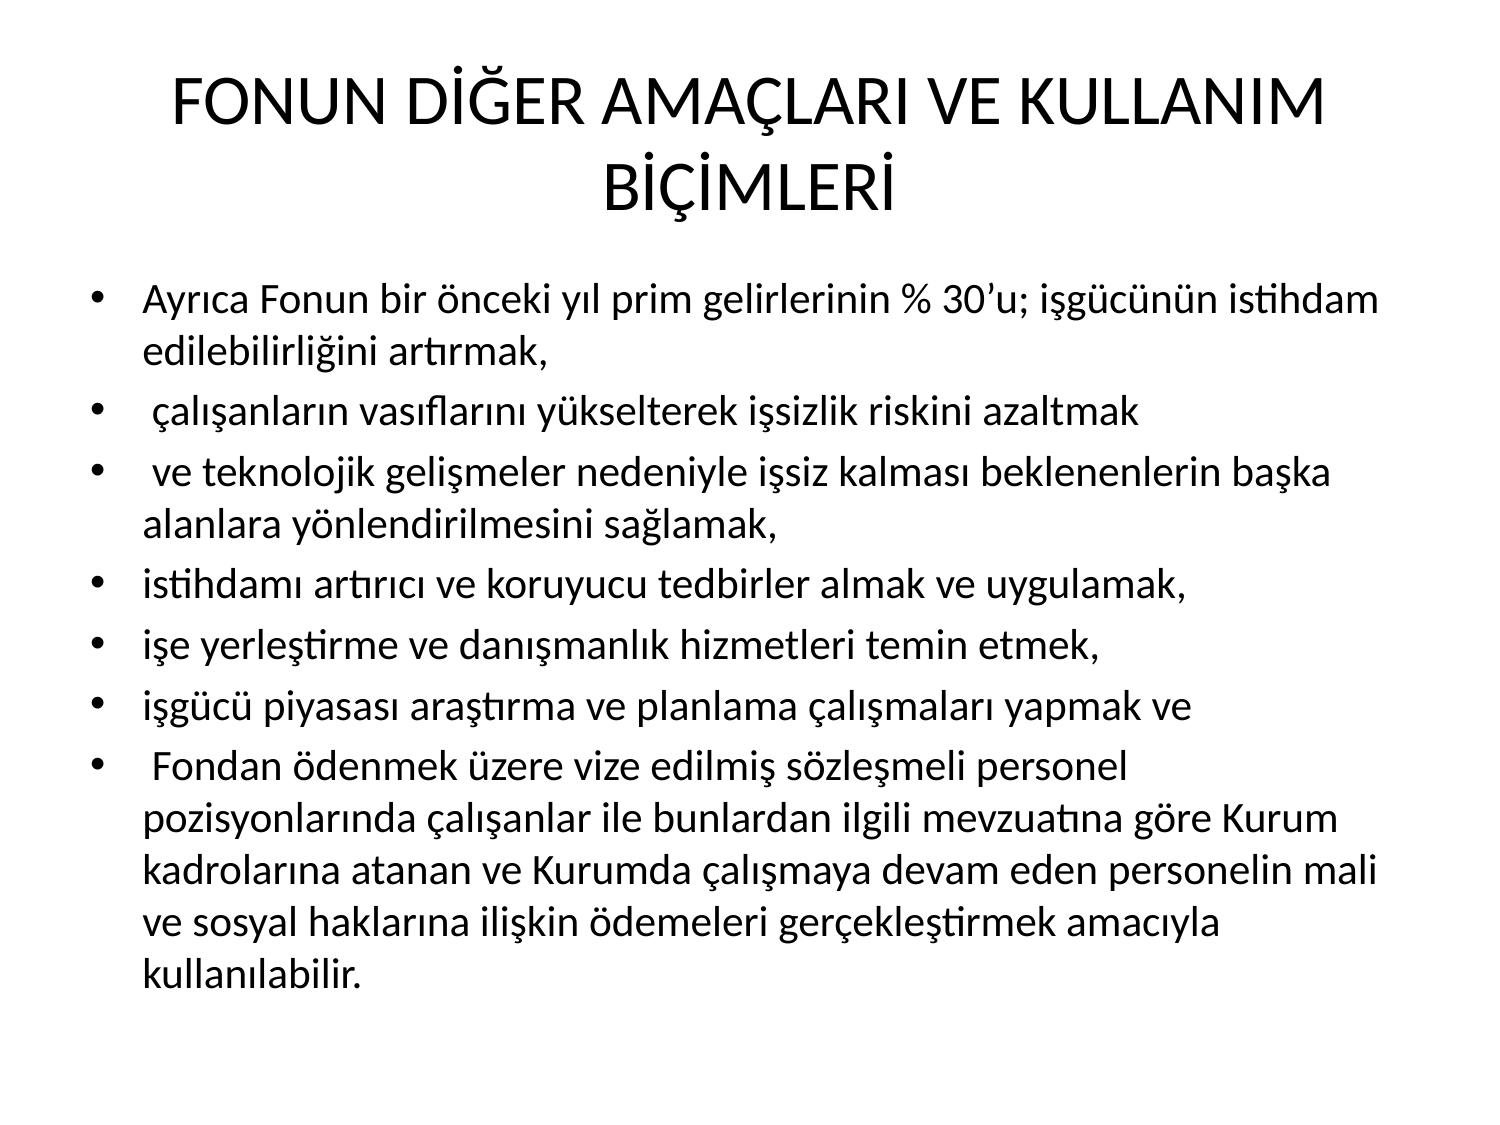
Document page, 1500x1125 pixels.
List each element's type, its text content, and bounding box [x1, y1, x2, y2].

list Ayrıca Fonun bir önceki yıl prim gelirlerinin % 30’u; işgücünün istihdam edilebilirliğini artırmak, çalışanların vasıflarını yükselterek işsizlik riskini azaltmak ve teknolojik gelişmeler nedeniyle işsiz kalması beklenenlerin başka alanlara yönlendirilmesini sağlamak, istihdamı artırıcı ve koruyucu tedbirler almak ve uygulamak, işe yerleştirme ve danışmanlık hizmetleri temin etmek, işgücü piyasası araştırma ve planlama çalışmaları yapmak ve Fondan ödenmek üzere vize edilmiş sözleşmeli personel pozisyonlarında çalışanlar ile bunlardan ilgili mevzuatına göre Kurum kadrolarına atanan ve Kurumda çalışmaya devam eden personelin mali ve sosyal haklarına ilişkin ödemeleri gerçekleştirmek amacıyla kullanılabilir. [75, 262, 1425, 1005]
title FONUN DİĞER AMAÇLARI VE KULLANIM BİÇİMLERİ [75, 45, 1425, 233]
